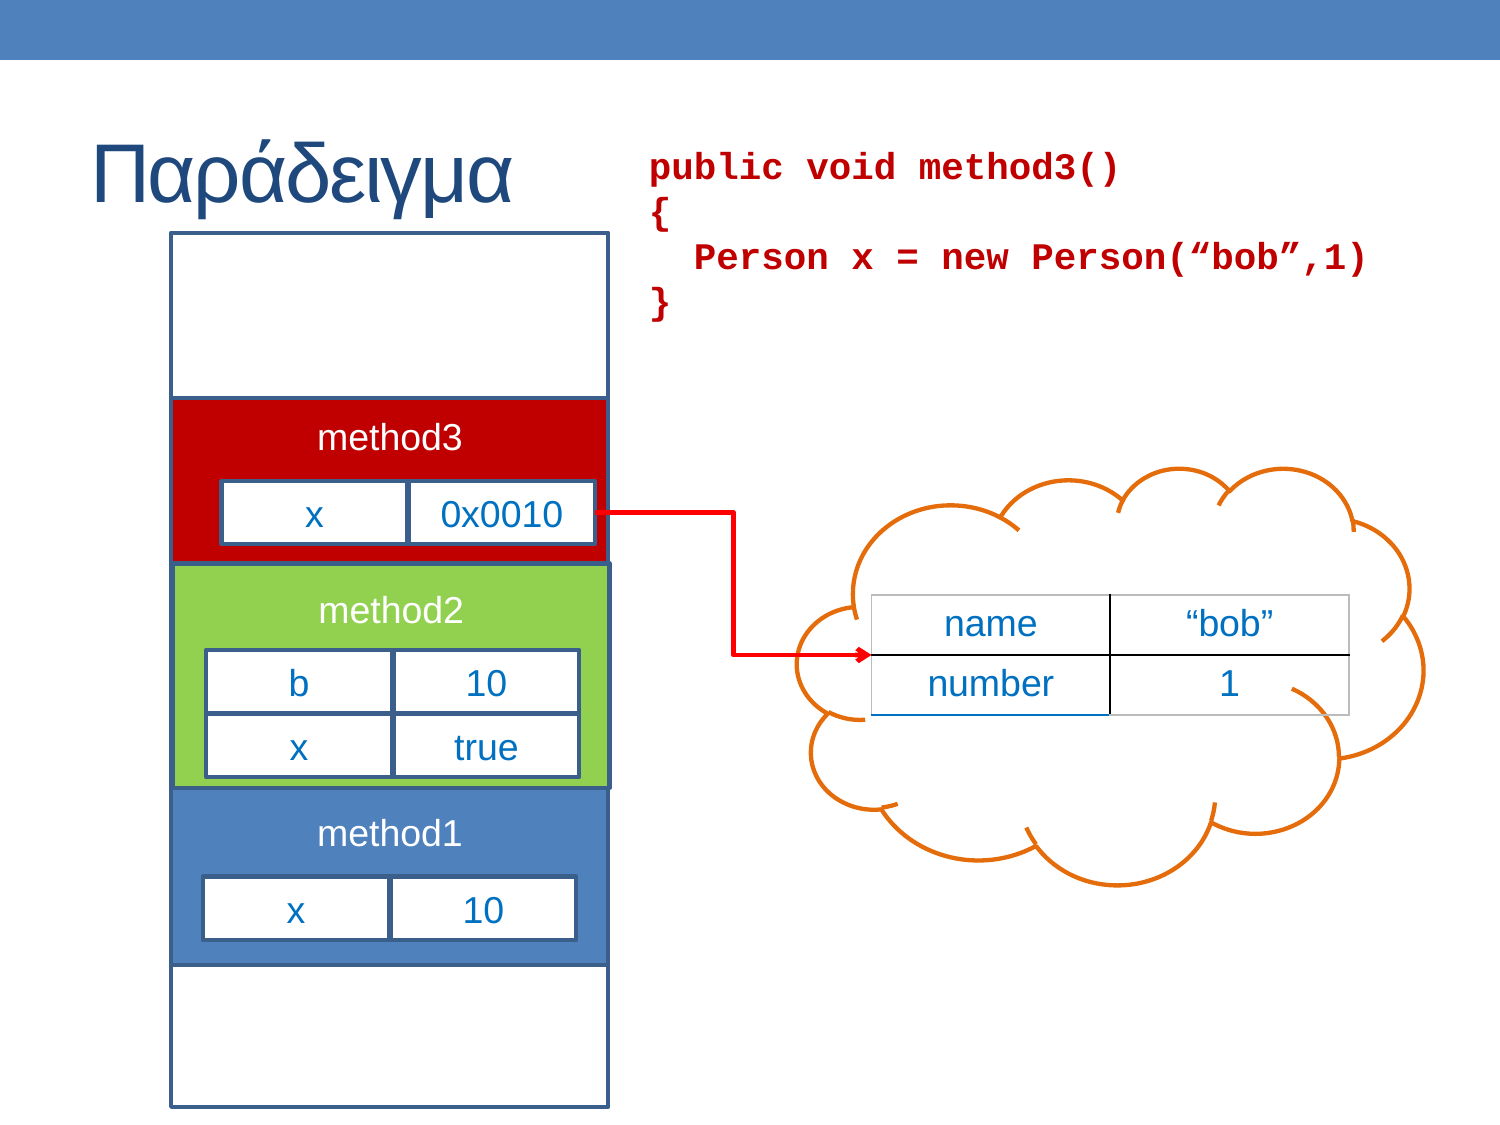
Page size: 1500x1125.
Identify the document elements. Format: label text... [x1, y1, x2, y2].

table_header “bob” [1111, 596, 1348, 654]
table_cell number [872, 656, 1109, 714]
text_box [594, 512, 872, 656]
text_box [205, 649, 580, 778]
text_box [169, 231, 610, 396]
text_box public void method3() { Person x = new Person(“bob”,1) } [633, 134, 1384, 329]
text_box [202, 876, 577, 941]
table_header name [880, 596, 1109, 654]
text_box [221, 480, 596, 545]
text_box [169, 967, 610, 1109]
table_cell 1 [1111, 656, 1348, 714]
text_box method3 [169, 396, 610, 566]
text_box method2 [170, 566, 612, 790]
text_box [794, 466, 1426, 888]
title Παράδειγμα [75, 87, 1425, 250]
text_box method1 [169, 786, 610, 967]
